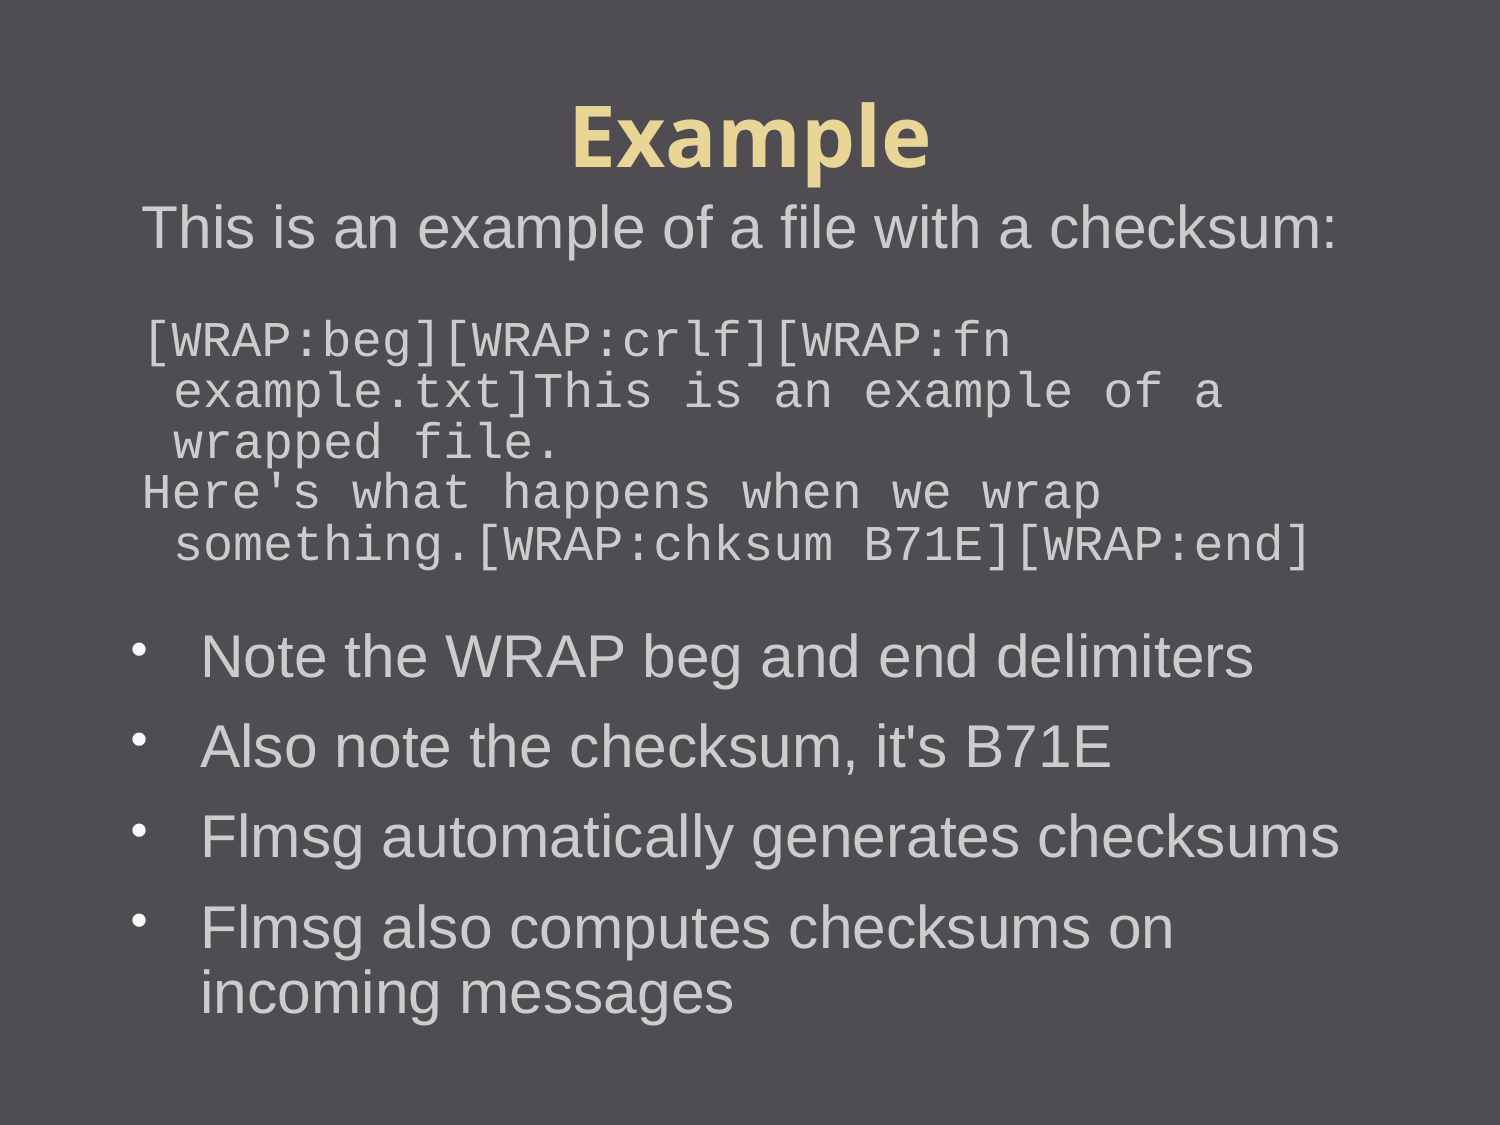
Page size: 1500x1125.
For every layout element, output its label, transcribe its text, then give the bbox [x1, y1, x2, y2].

text_box Example [110, 41, 1391, 190]
text_box This is an example of a file with a checksum: [WRAP:beg][WRAP:crlf][WRAP:fn example.txt]This is an example of a wrapped file. Here's what happens when we wrap something.[WRAP:chksum B71E][WRAP:end] Note the WRAP beg and end delimiters Also note the checksum, it's B71E Flmsg automatically generates checksums Flmsg also computes checksums on incoming messages [110, 190, 1415, 1027]
